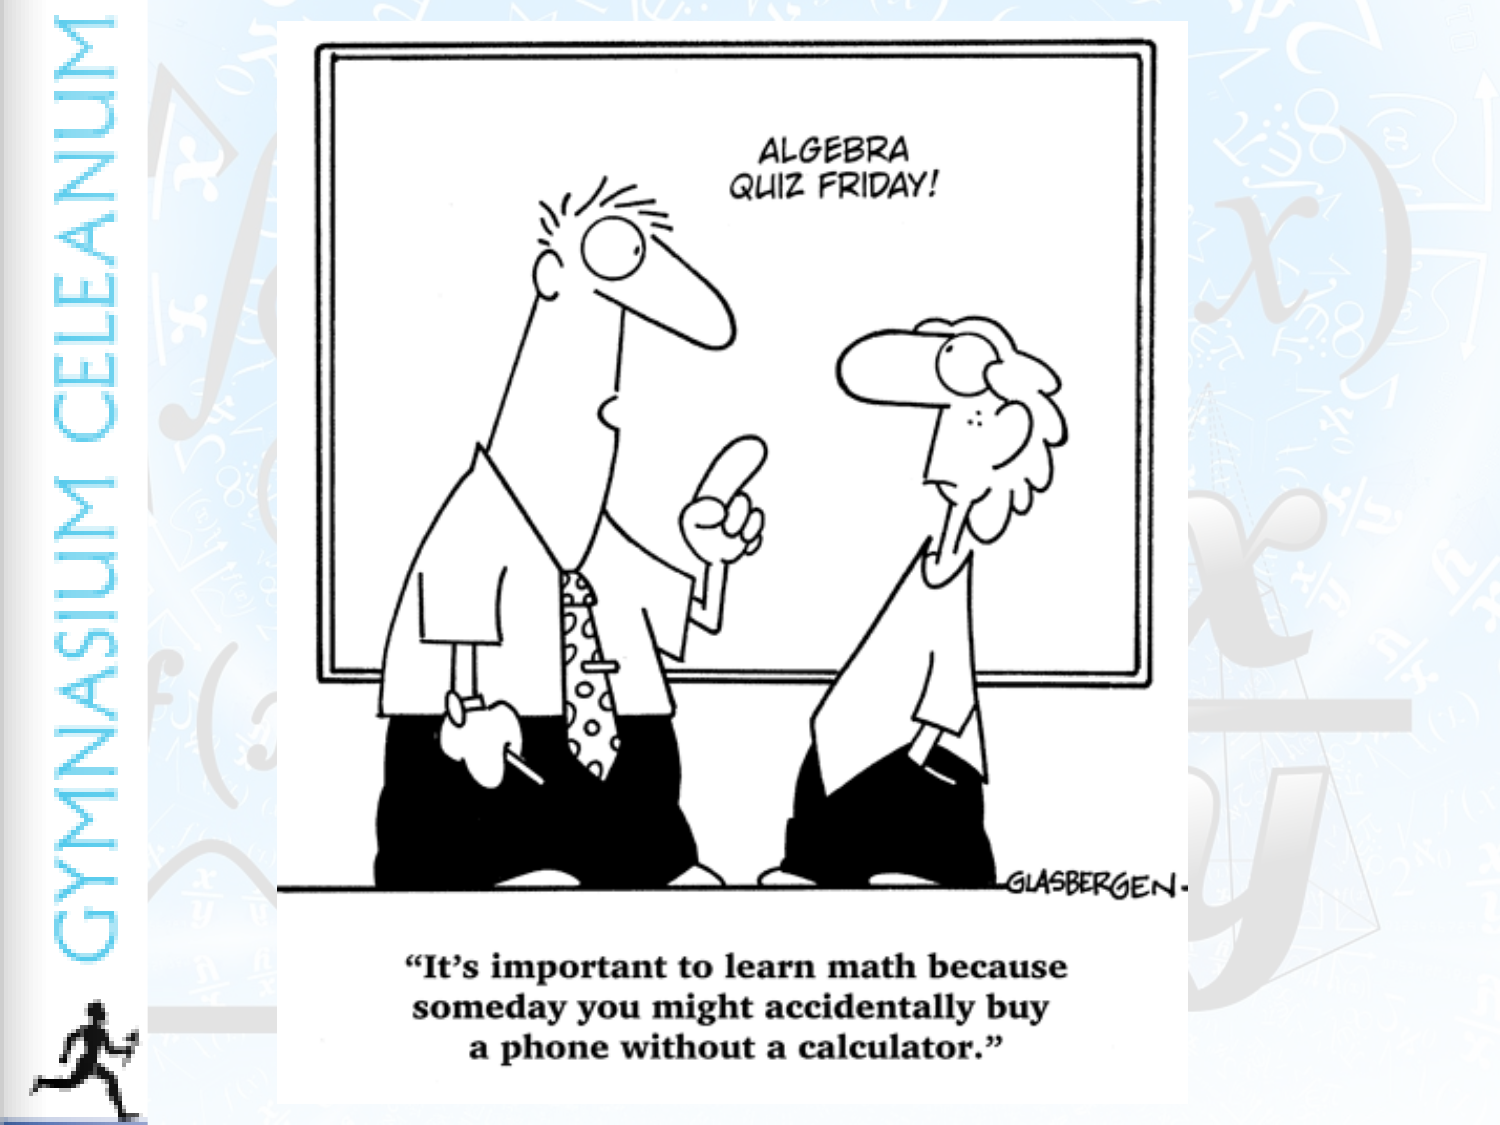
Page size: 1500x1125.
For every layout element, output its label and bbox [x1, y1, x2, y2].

picture [0, 0, 148, 1125]
picture [277, 21, 1188, 1104]
